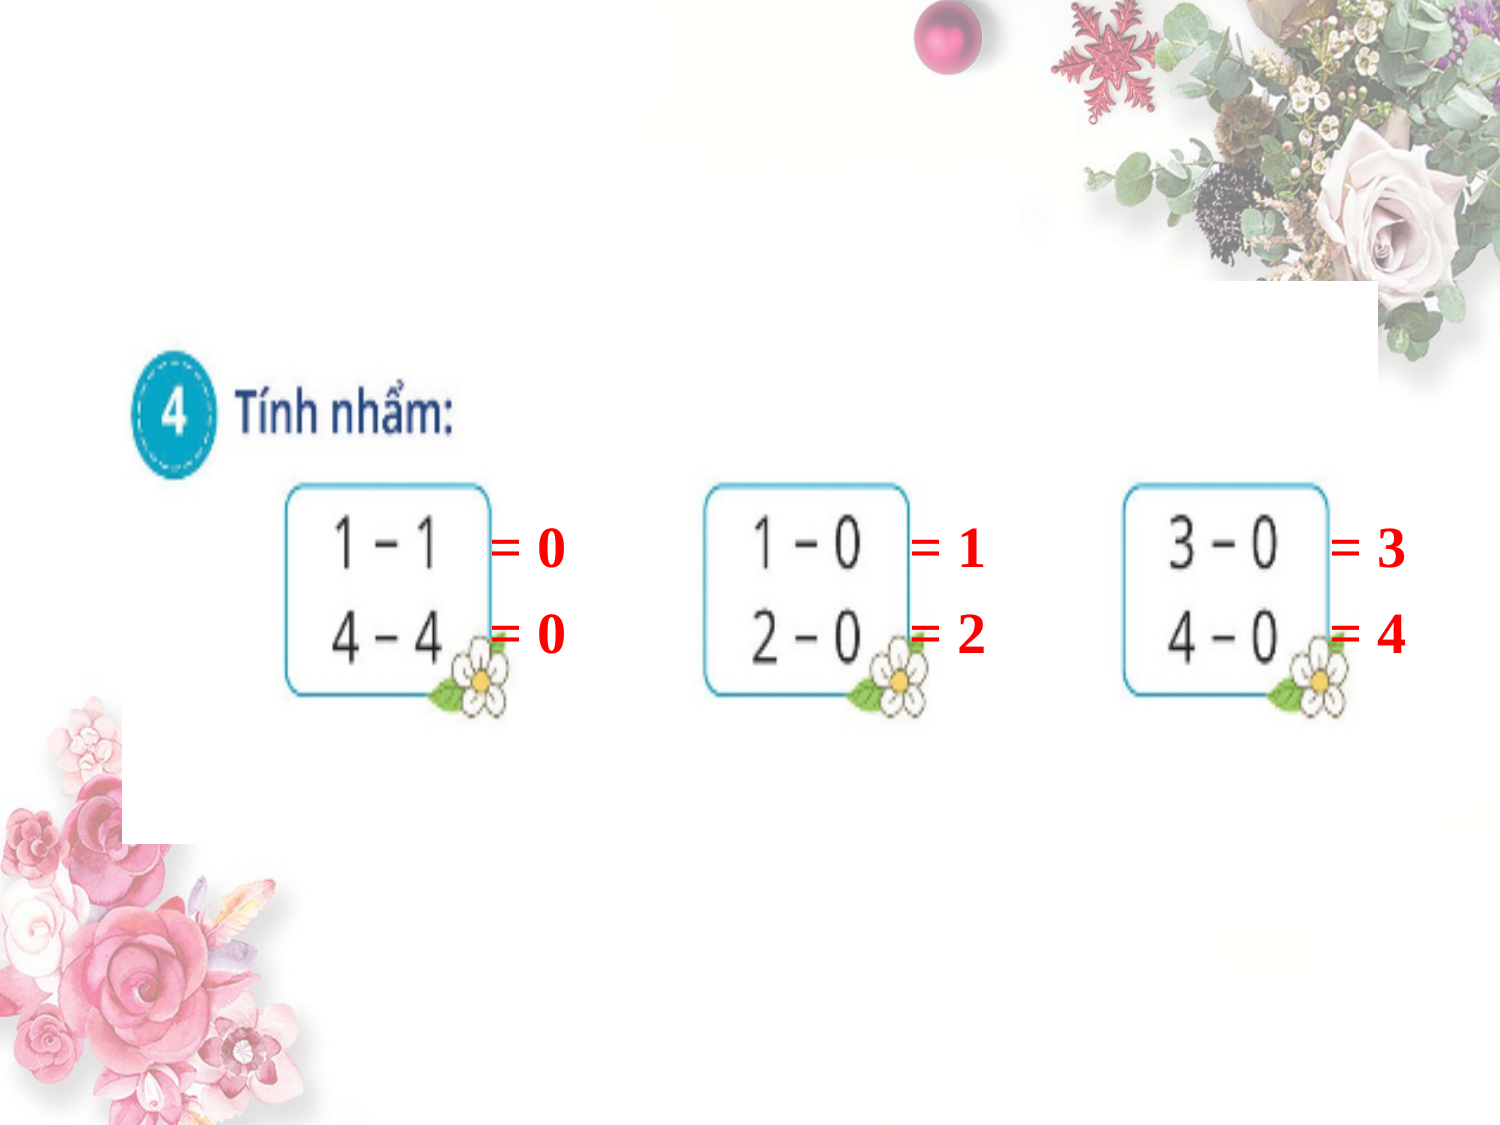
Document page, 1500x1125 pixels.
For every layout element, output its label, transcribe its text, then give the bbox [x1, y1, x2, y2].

text_box = 3 [1383, 502, 1428, 587]
picture [121, 281, 1378, 844]
text_box = 4 [1383, 587, 1428, 673]
